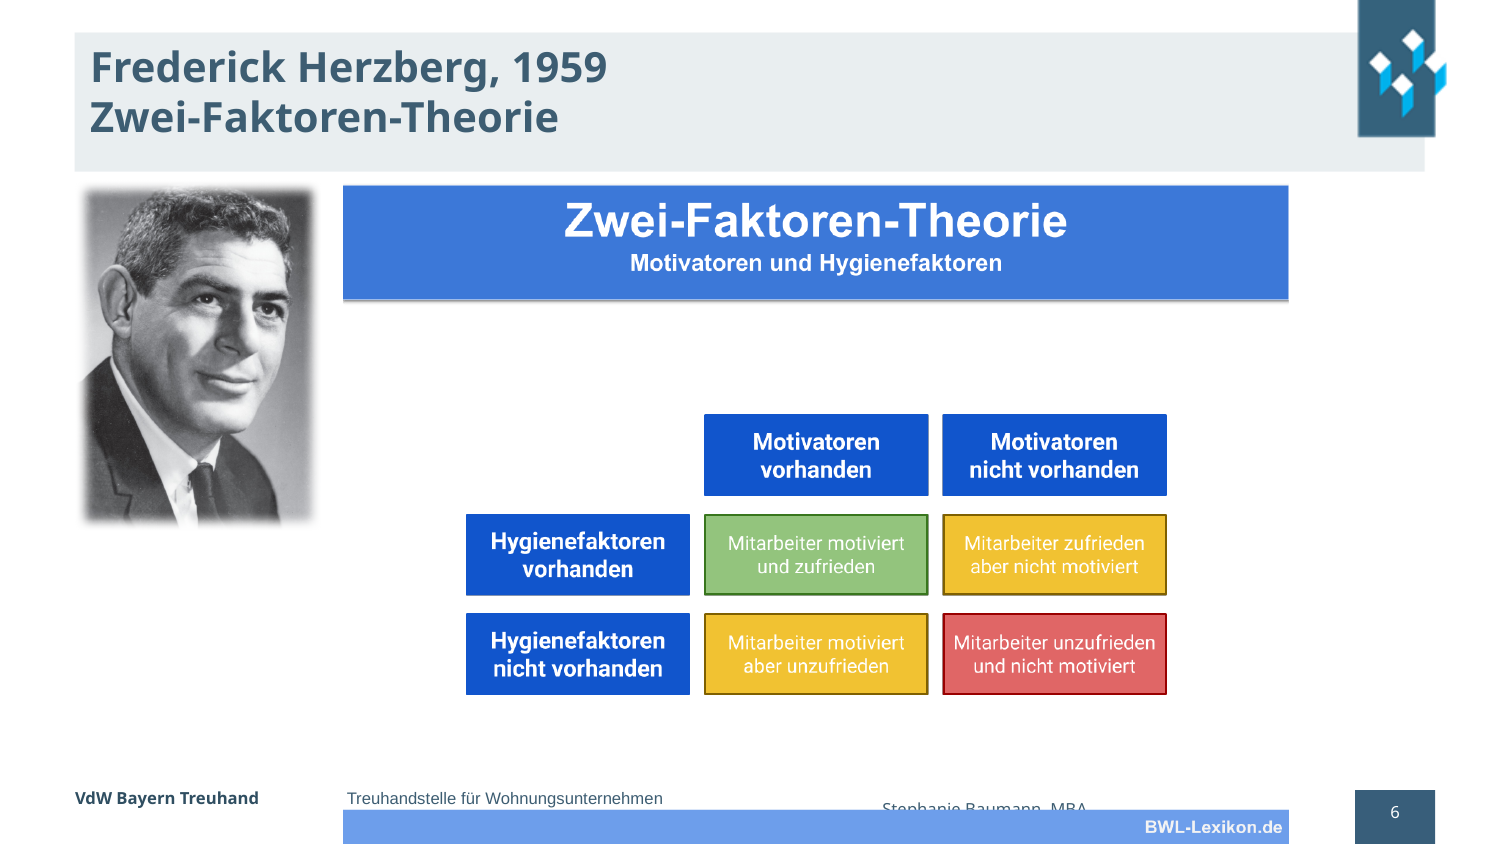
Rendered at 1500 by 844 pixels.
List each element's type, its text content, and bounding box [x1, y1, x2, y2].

slide_number 6 [1355, 788, 1436, 833]
picture [0, 0, 1500, 844]
title Frederick Herzberg, 1959 Zwei-Faktoren-Theorie [75, 33, 1353, 175]
